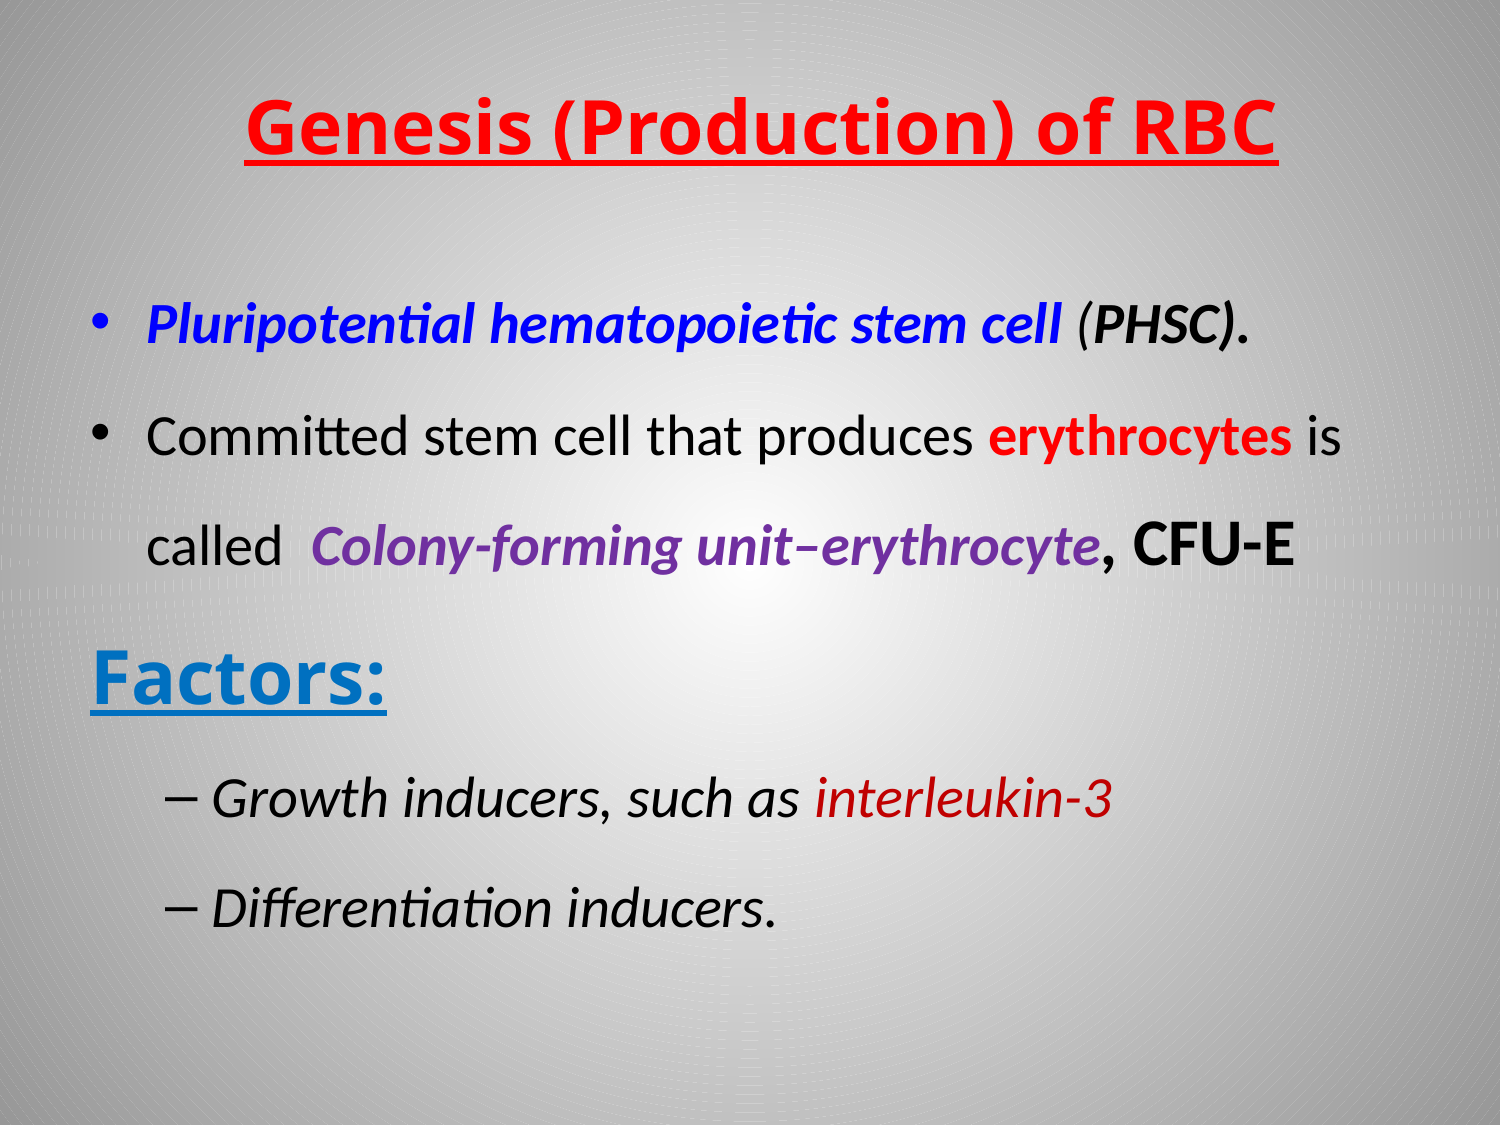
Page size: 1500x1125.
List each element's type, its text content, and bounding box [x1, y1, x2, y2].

title Genesis (Production) of RBC [123, 30, 1399, 219]
list Pluripotential hematopoietic stem cell (PHSC). Committed stem cell that produces erythrocytes is called Colony-forming unit–erythrocyte, CFU-E Factors: Growth inducers, such as interleukin-3 Differentiation inducers. [75, 249, 1500, 1125]
